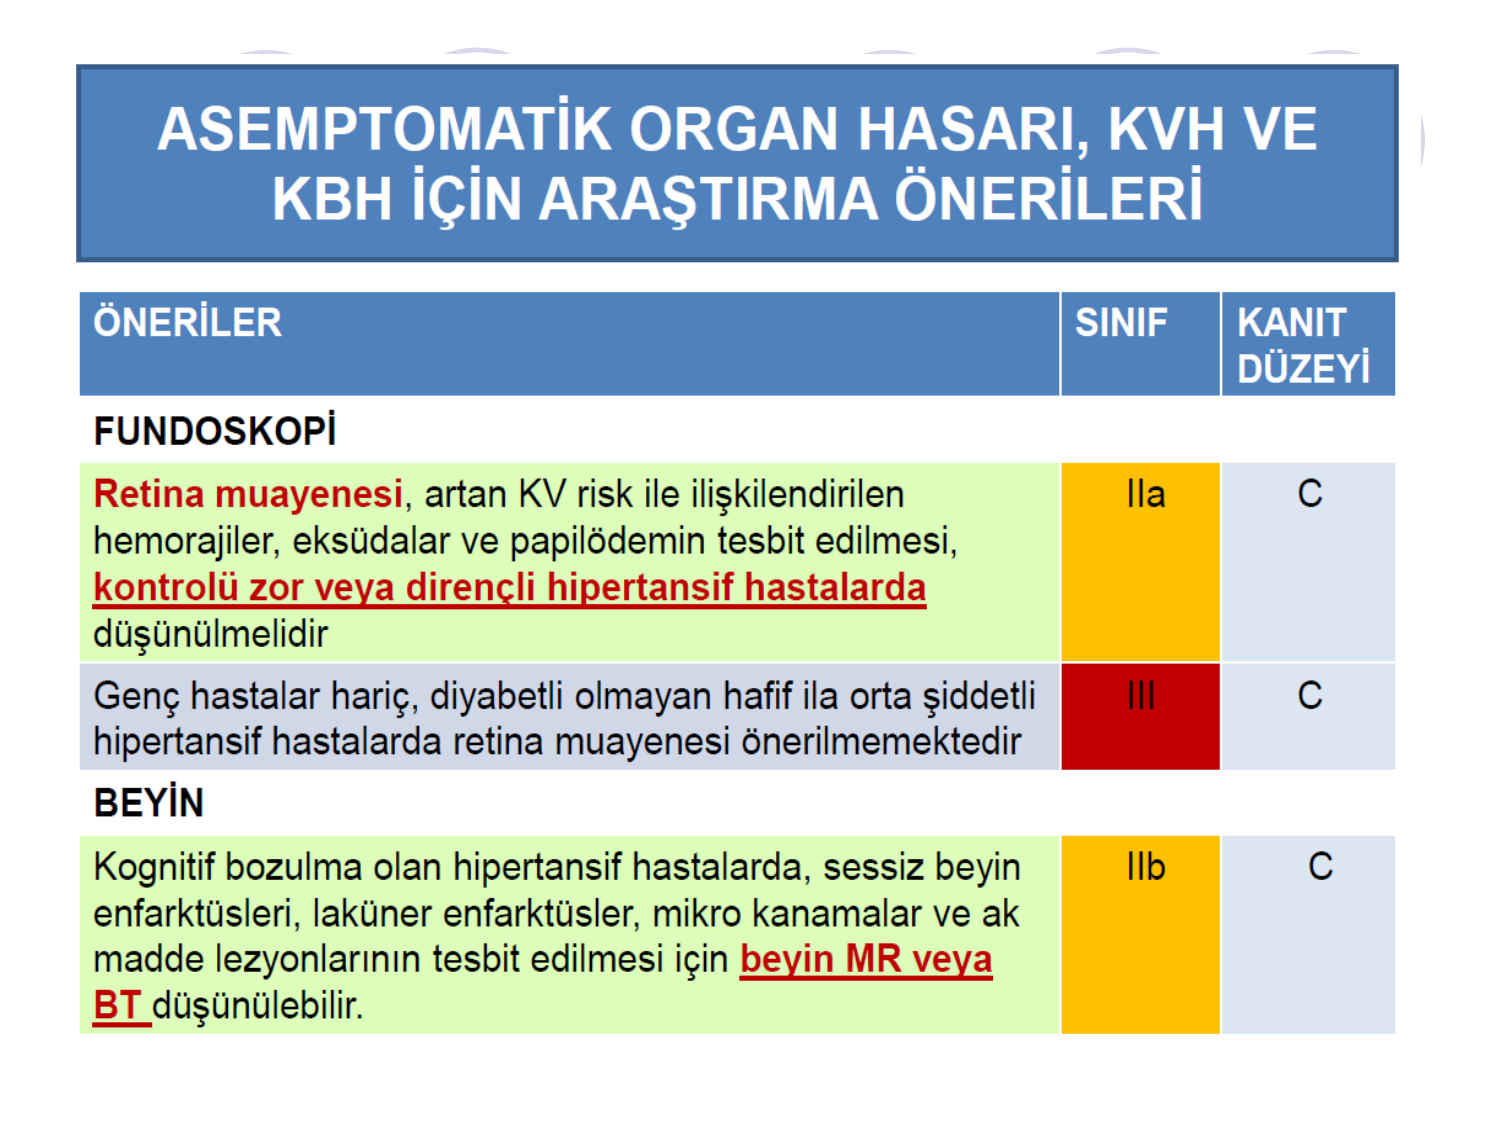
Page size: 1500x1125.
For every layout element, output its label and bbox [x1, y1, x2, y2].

picture [64, 54, 1422, 1048]
